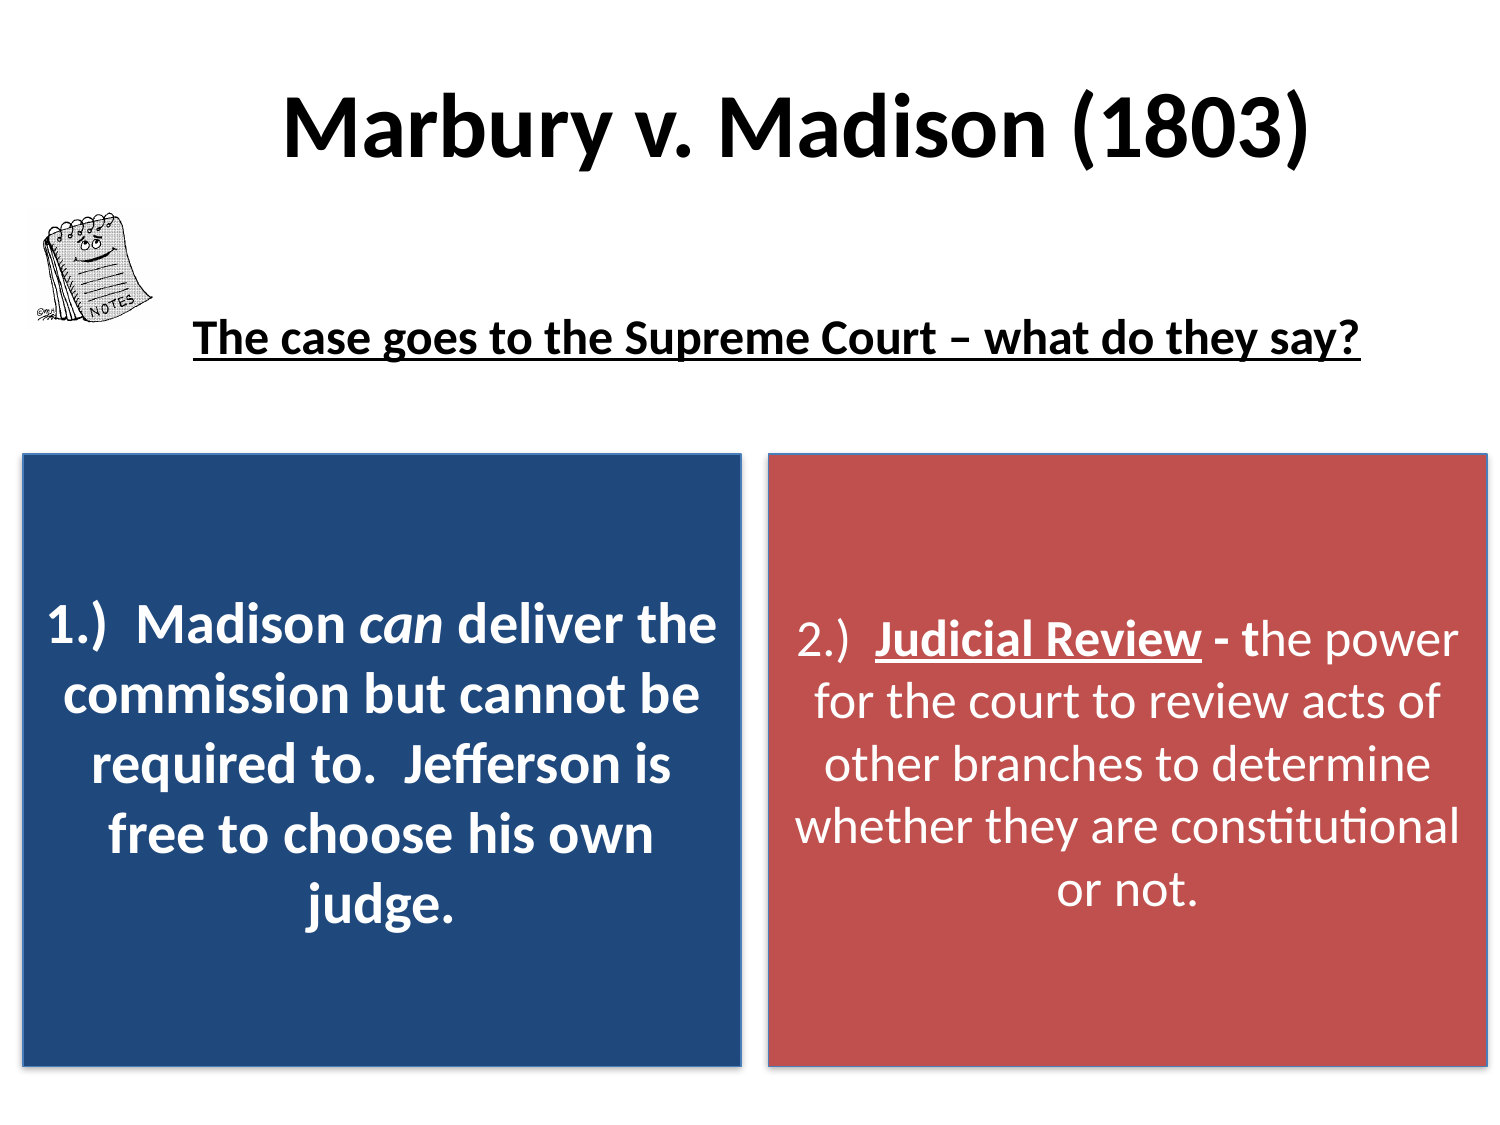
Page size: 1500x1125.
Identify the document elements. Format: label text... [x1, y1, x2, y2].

text_box 1.) Madison can deliver the commission but cannot be required to. Jefferson is free to choose his own judge. [22, 453, 742, 1067]
text_box 2.) Judicial Review - the power for the court to review acts of other branches to determine whether they are constitutional or not. [768, 453, 1488, 1067]
text_box The case goes to the Supreme Court – what do they say? [85, 296, 1469, 372]
text_box Marbury v. Madison (1803) [159, 0, 1435, 242]
picture [26, 206, 160, 330]
